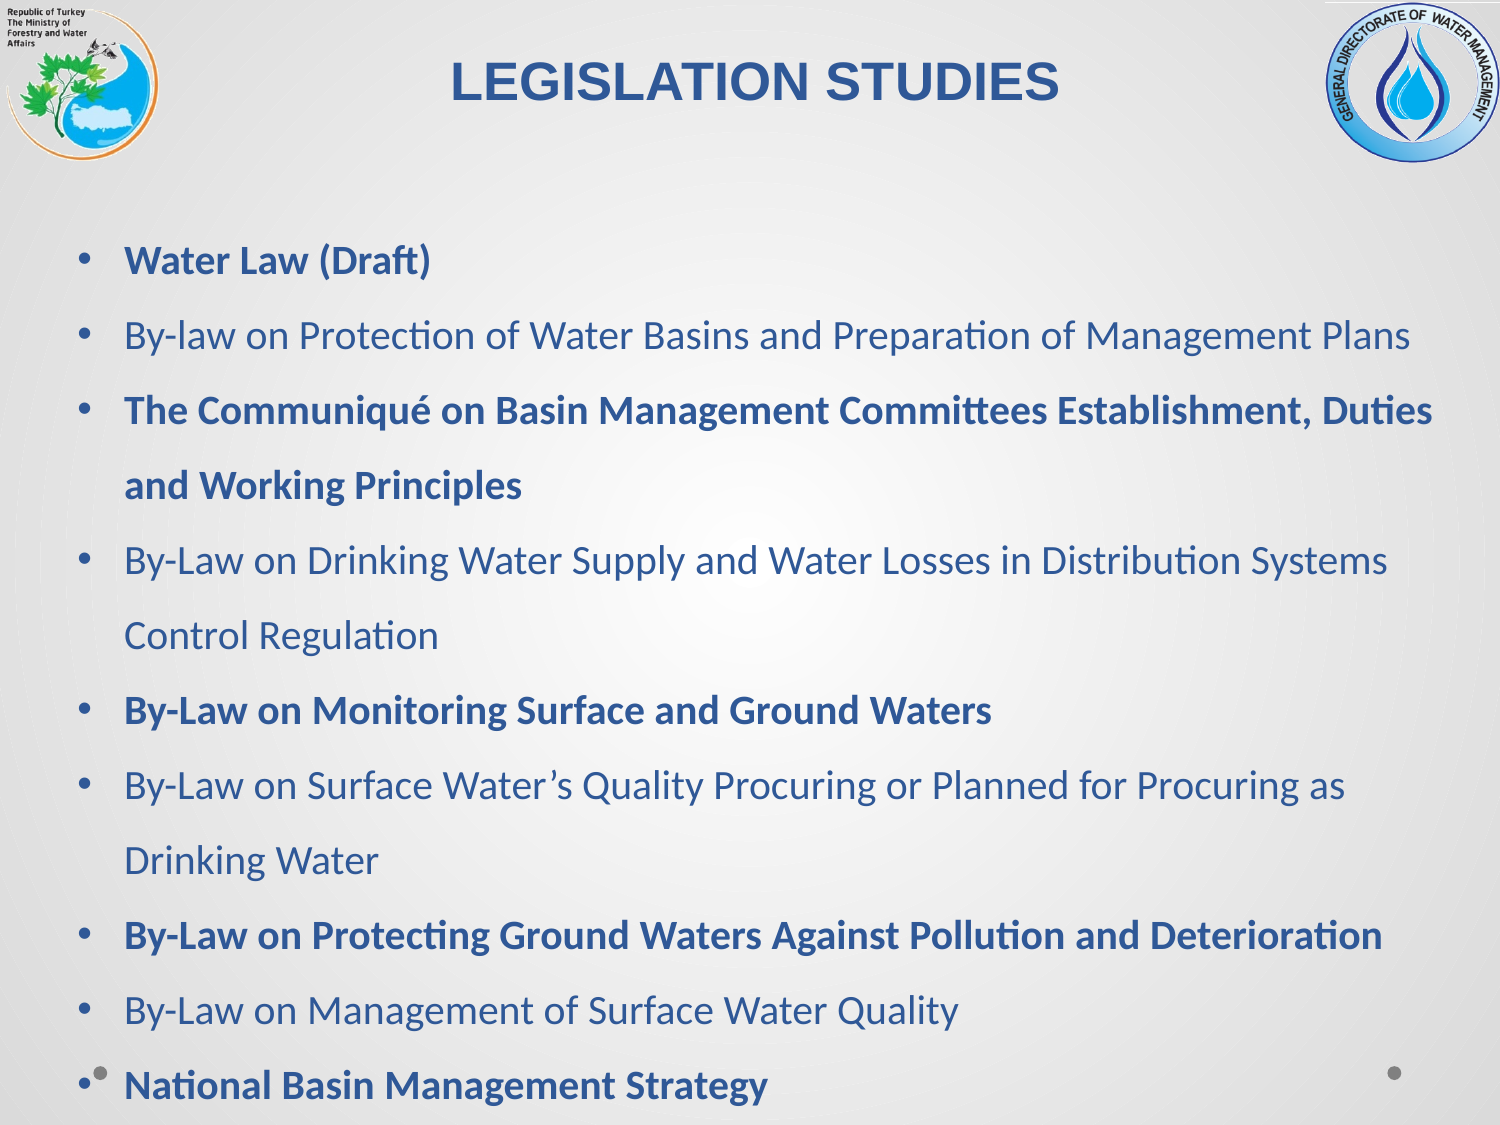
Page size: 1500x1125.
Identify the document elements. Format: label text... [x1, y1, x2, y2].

text_box LEGISLATION STUDIES [407, 30, 1105, 112]
picture [0, 4, 163, 163]
picture [1325, 2, 1500, 163]
text_box Water Law (Draft) By-law on Protection of Water Basins and Preparation of Management Plans The Communiqué on Basin Management Committees Establishment, Duties and Working Principles By-Law on Drinking Water Supply and Water Losses in Distribution Systems Control Regulation By-Law on Monitoring Surface and Ground Waters By-Law on Surface Water’s Quality Procuring or Planned for Procuring as Drinking Water By-Law on Protecting Ground Waters Against Pollution and Deterioration By-Law on Management of Surface Water Quality National Basin Management Strategy [62, 200, 1450, 1116]
